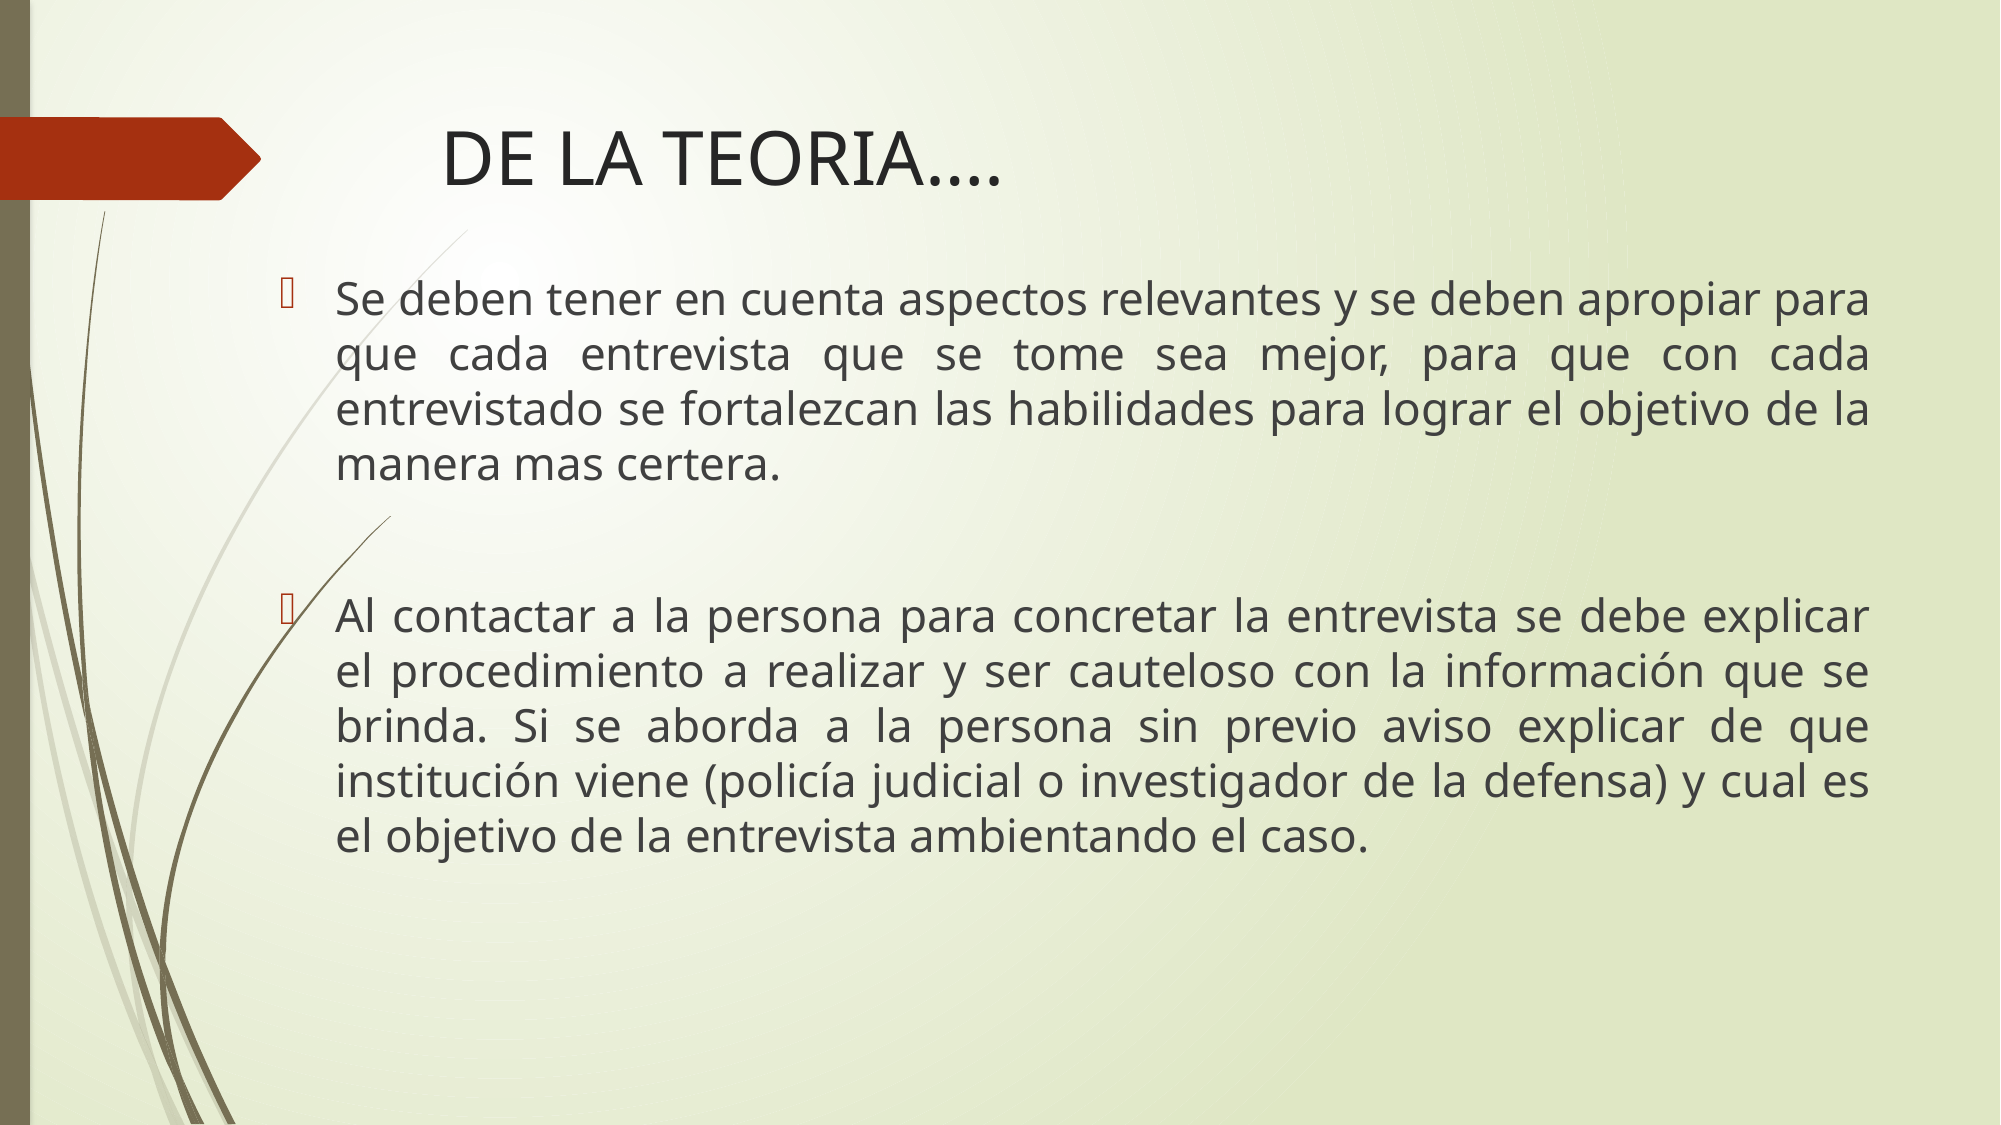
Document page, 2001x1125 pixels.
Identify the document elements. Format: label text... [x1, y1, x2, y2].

title DE LA TEORIA…. [425, 102, 1888, 262]
list Se deben tener en cuenta aspectos relevantes y se deben apropiar para que cada entrevista que se tome sea mejor, para que con cada entrevistado se fortalezcan las habilidades para lograr el objetivo de la manera mas certera. Al contactar a la persona para concretar la entrevista se debe explicar el procedimiento a realizar y ser cauteloso con la información que se brinda. Si se aborda a la persona sin previo aviso explicar de que institución viene (policía judicial o investigador de la defensa) y cual es el objetivo de la entrevista ambientando el caso. [264, 262, 1888, 970]
